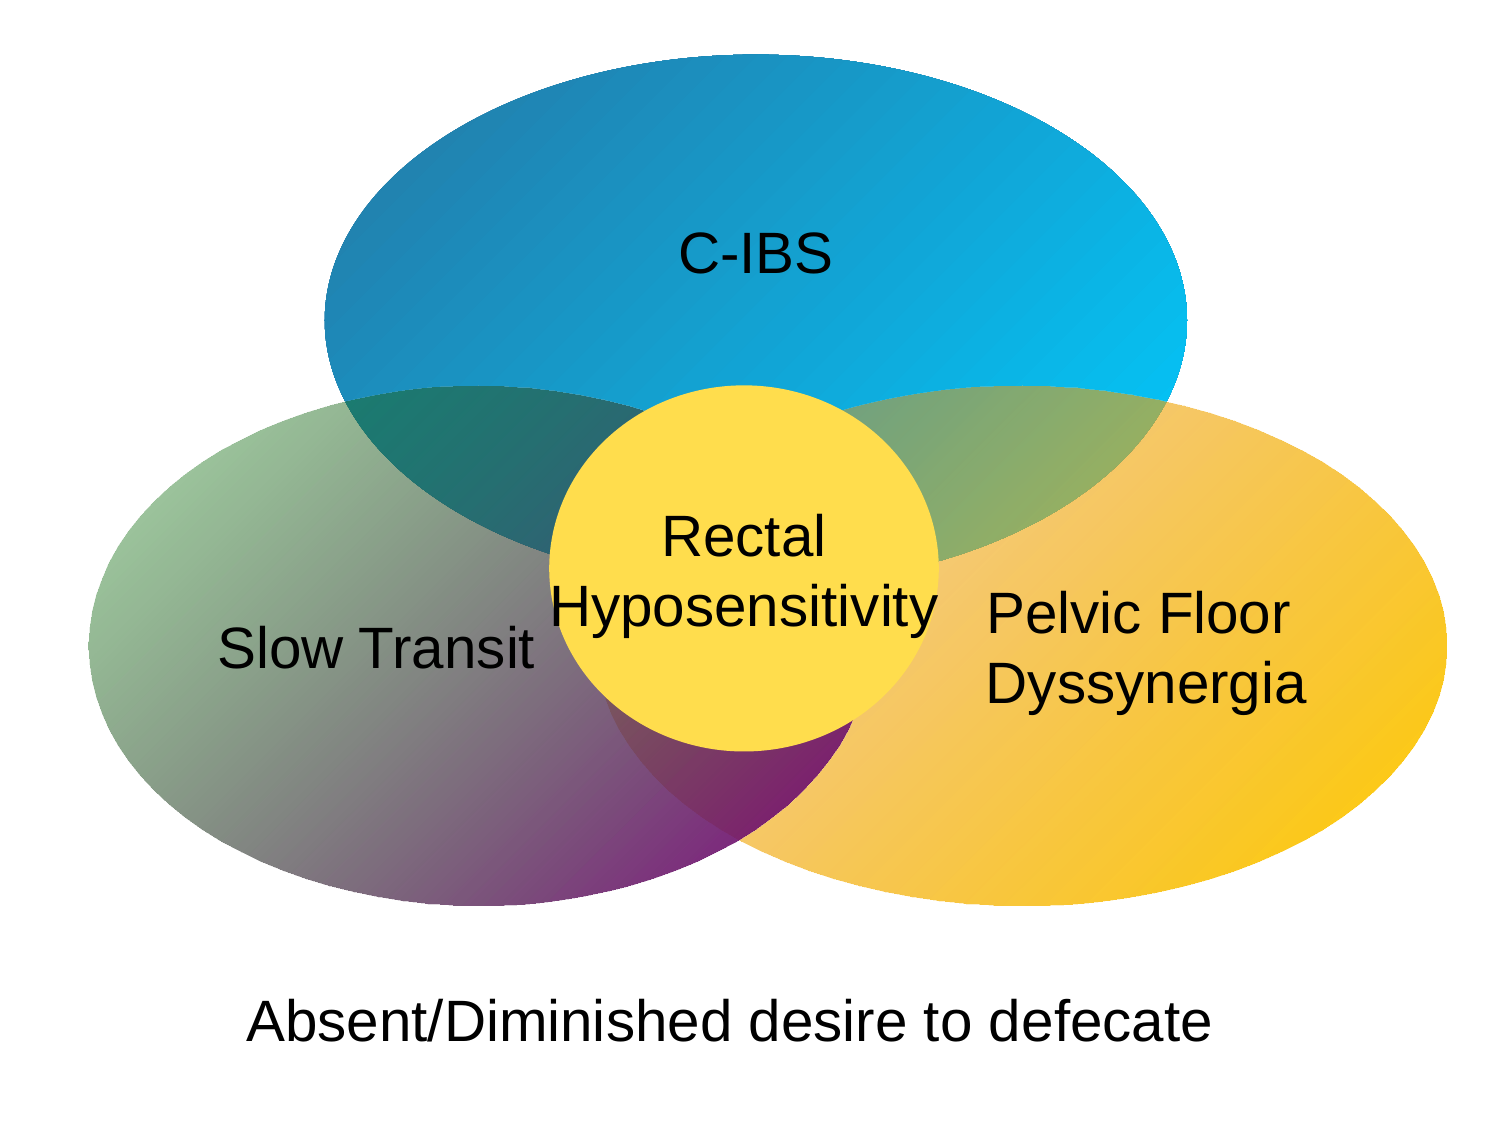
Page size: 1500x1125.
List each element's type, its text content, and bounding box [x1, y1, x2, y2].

text_box Pelvic Floor Dyssynergia [739, 385, 1447, 906]
text_box Absent/Diminished desire to defecate [231, 976, 1229, 1061]
text_box Rectal Hyposensitivity [549, 385, 939, 752]
text_box C-IBS [324, 54, 1188, 410]
text_box Slow Transit [88, 385, 851, 906]
